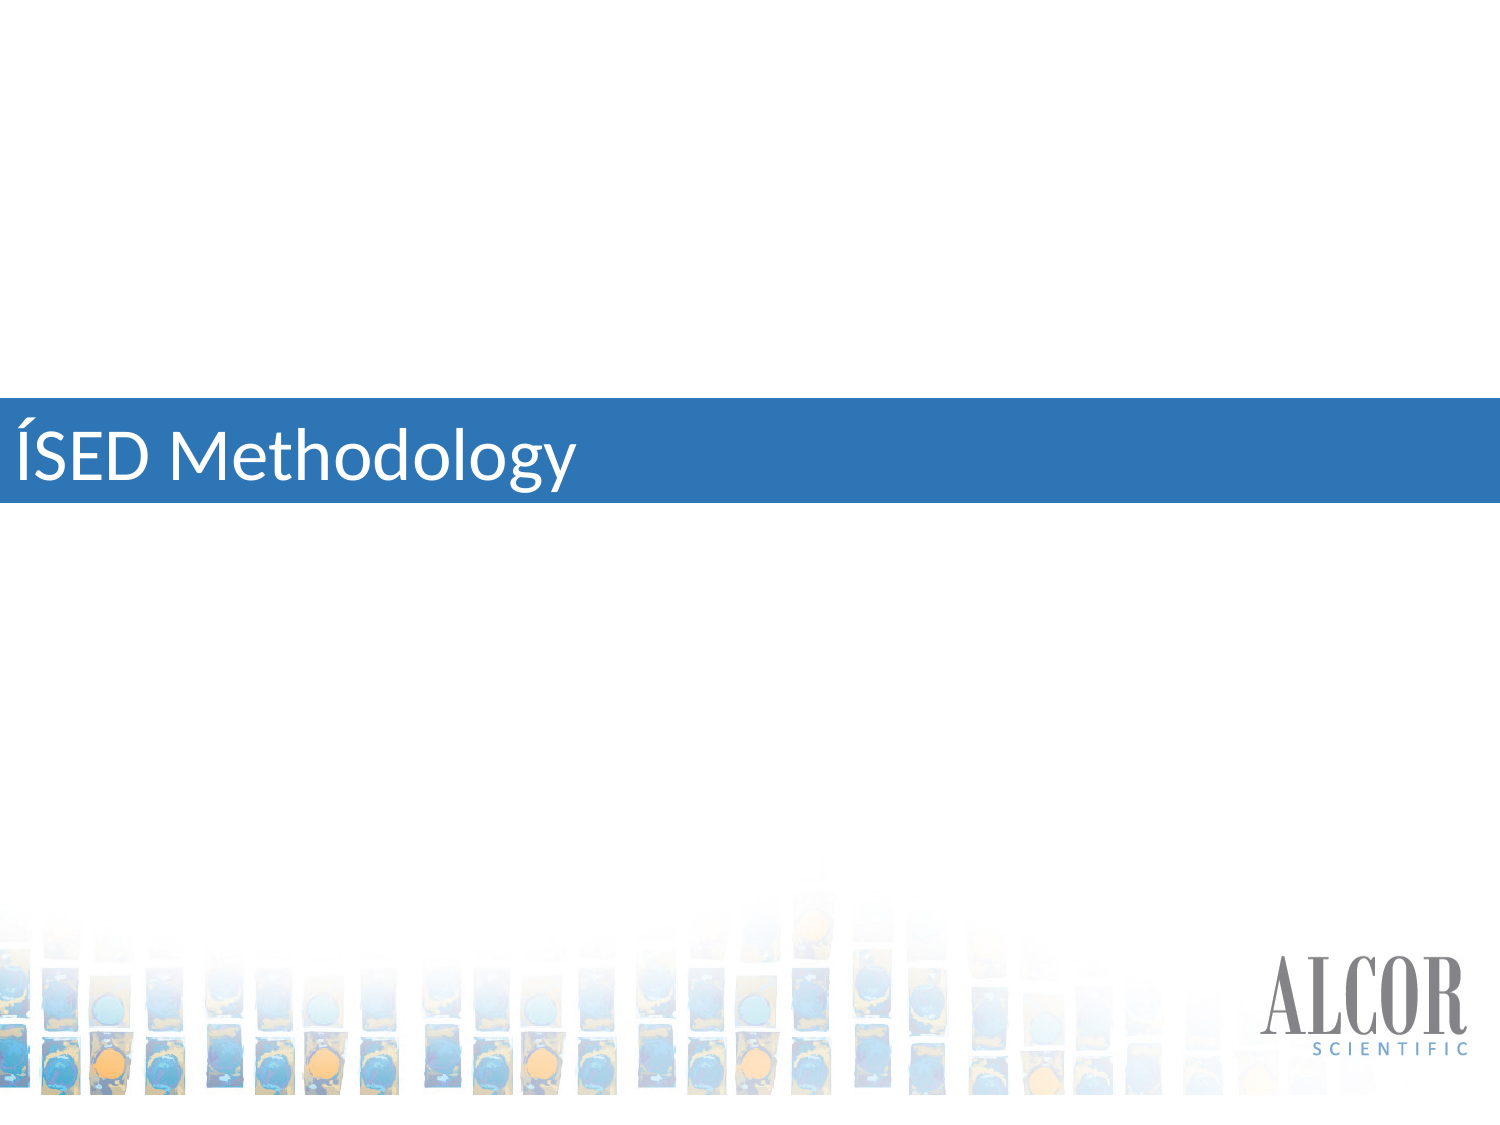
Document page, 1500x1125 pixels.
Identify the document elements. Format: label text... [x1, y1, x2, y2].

picture [0, 841, 1500, 1125]
text_box ÍSED Methodology [0, 398, 1500, 503]
